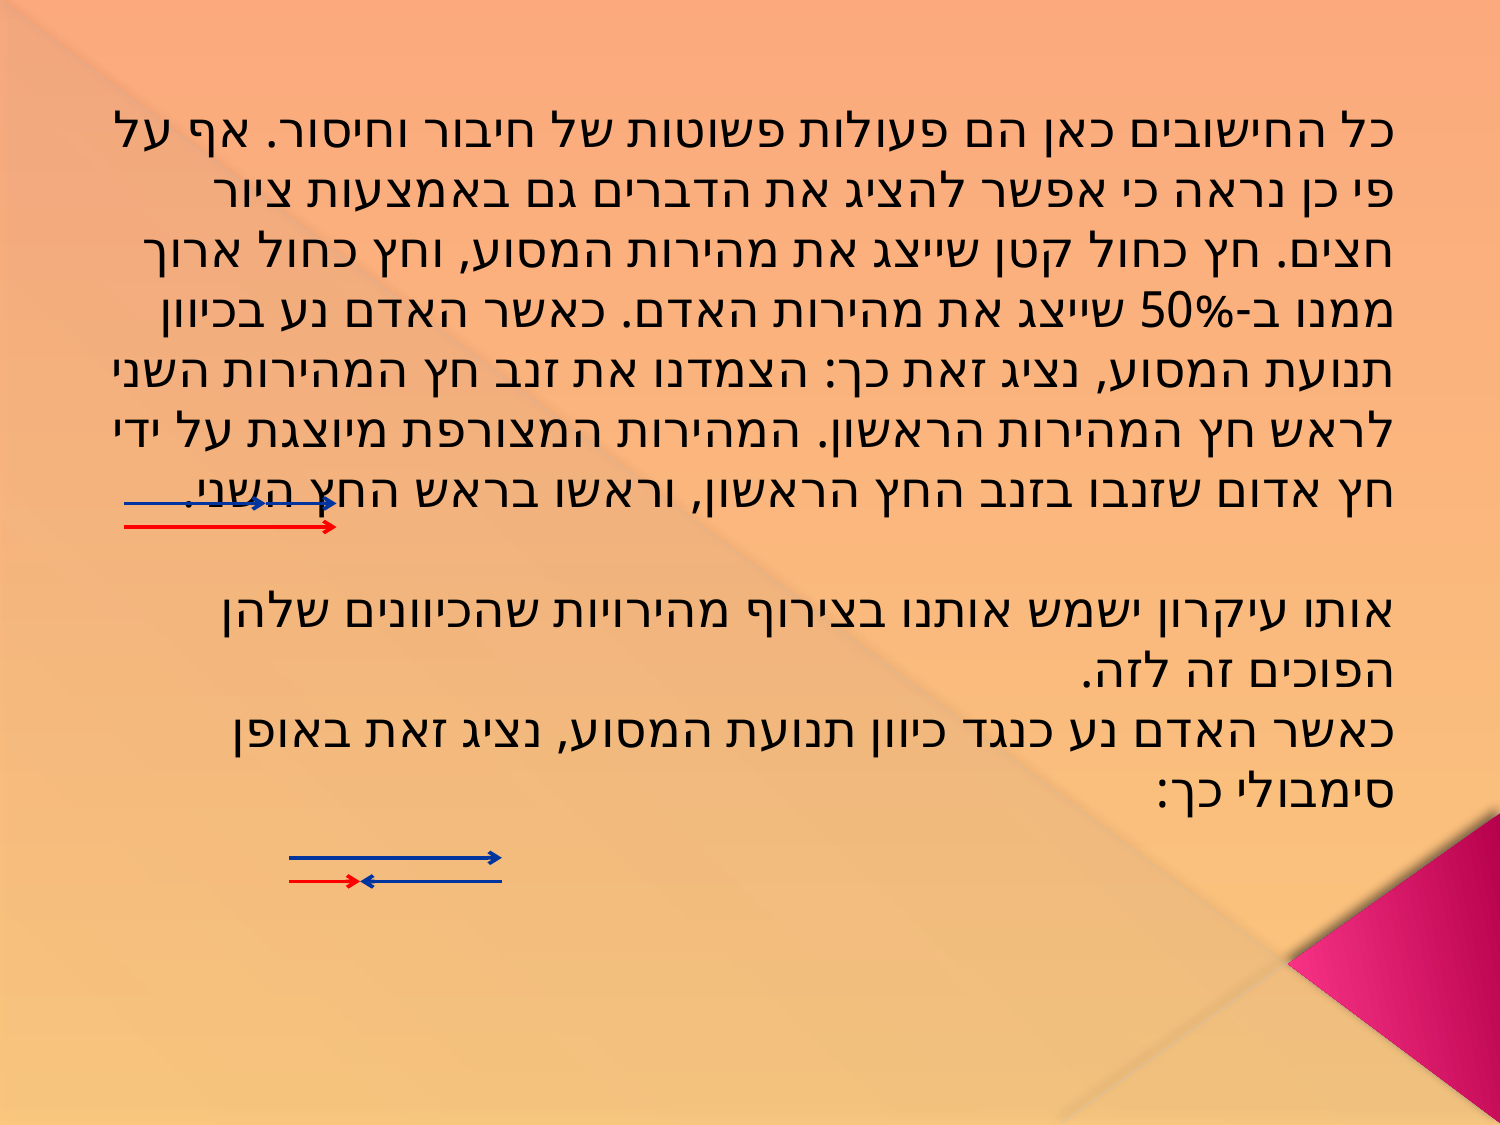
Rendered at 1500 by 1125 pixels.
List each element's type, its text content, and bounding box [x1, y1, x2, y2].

subtitle כל החישובים כאן הם פעולות פשוטות של חיבור וחיסור. אף על פי כן נראה כי אפשר להציג את הדברים גם באמצעות ציור חצים. חץ כחול קטן שייצג את מהירות המסוע, וחץ כחול ארוך ממנו ב-50% שייצג את מהירות האדם. כאשר האדם נע בכיוון תנועת המסוע, נציג זאת כך: הצמדנו את זנב חץ המהירות השני לראש חץ המהירות הראשון. המהירות המצורפת מיוצגת על ידי חץ אדום שזנבו בזנב החץ הראשון, וראשו בראש החץ השני. אותו עיקרון ישמש אותנו בצירוף מהירויות שהכיוונים שלהן הפוכים זה לזה. כאשר האדם נע כנגד כיוון תנועת המסוע, נציג זאת באופן סימבולי כך: [88, 90, 1412, 1083]
